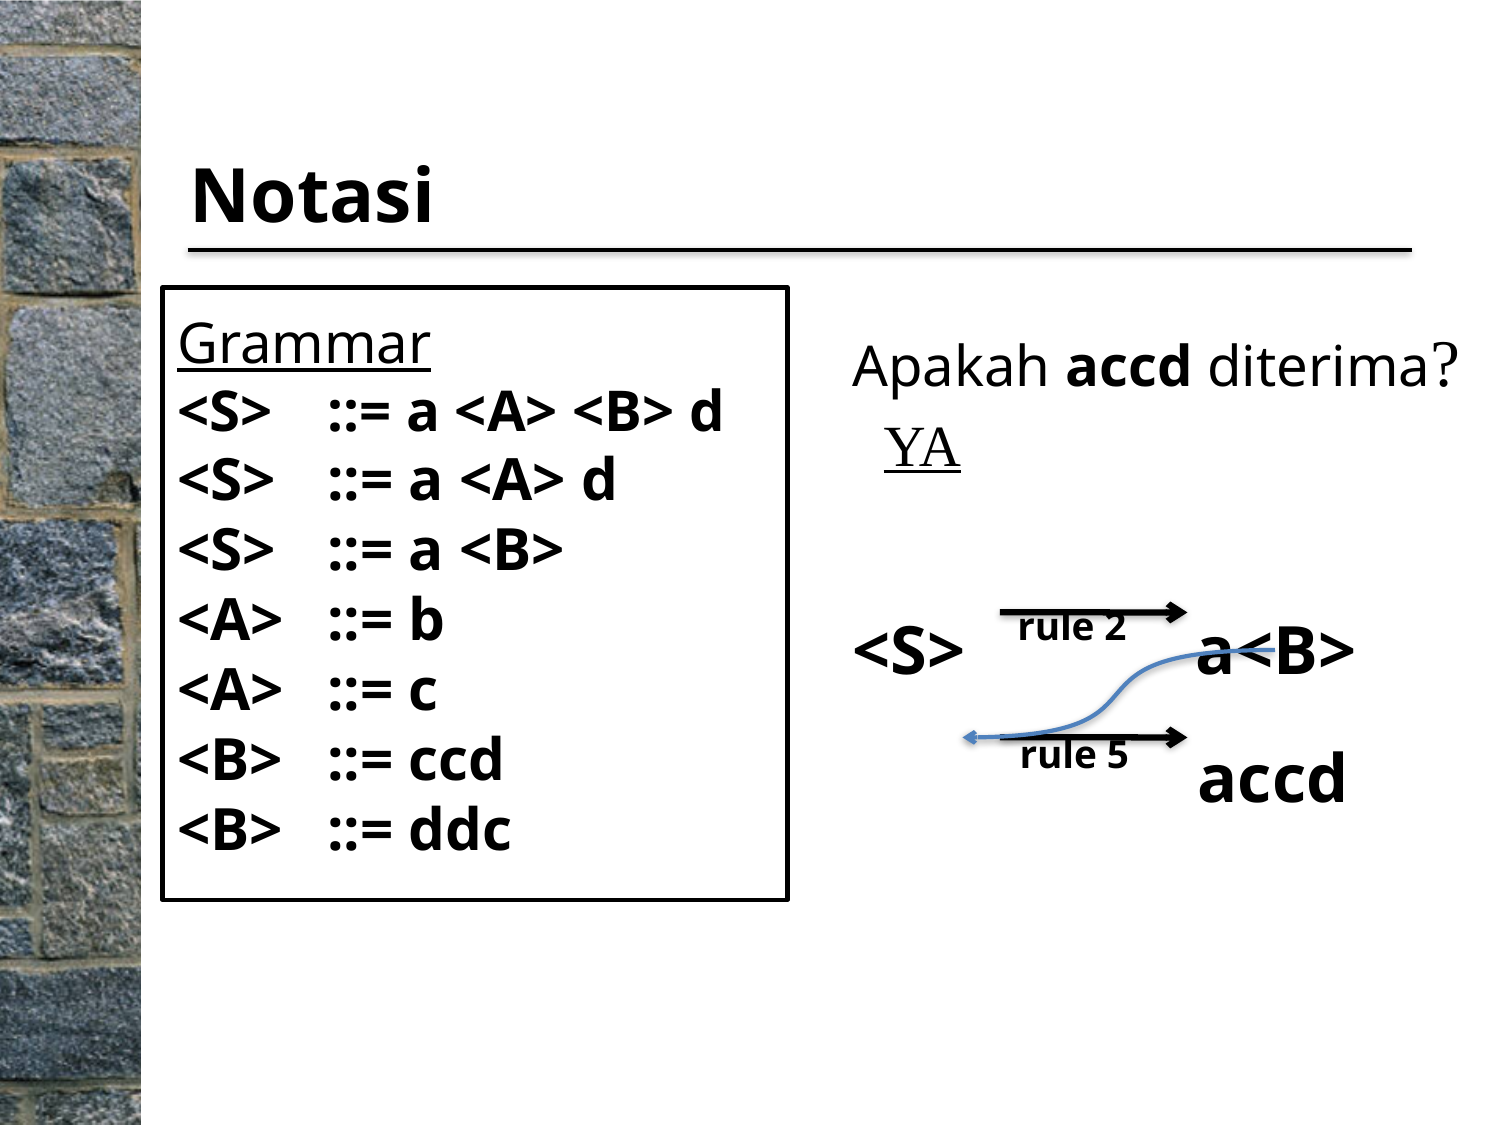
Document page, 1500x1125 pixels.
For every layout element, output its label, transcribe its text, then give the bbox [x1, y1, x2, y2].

text_box [160, 285, 790, 902]
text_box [962, 649, 1276, 738]
text_box Notasi [174, 49, 1455, 245]
picture [0, 0, 141, 1125]
text_box Apakah accd diterima? YA <S> rule 2 a<B> rule 5 accd [837, 312, 1488, 823]
text_box Grammar <S> ::= a <A> <B> d <S> ::= a <A> d <S> ::= a <B> <A> ::= b <A> ::= c <B> ::= ccd <B> ::= ddc [162, 299, 800, 870]
